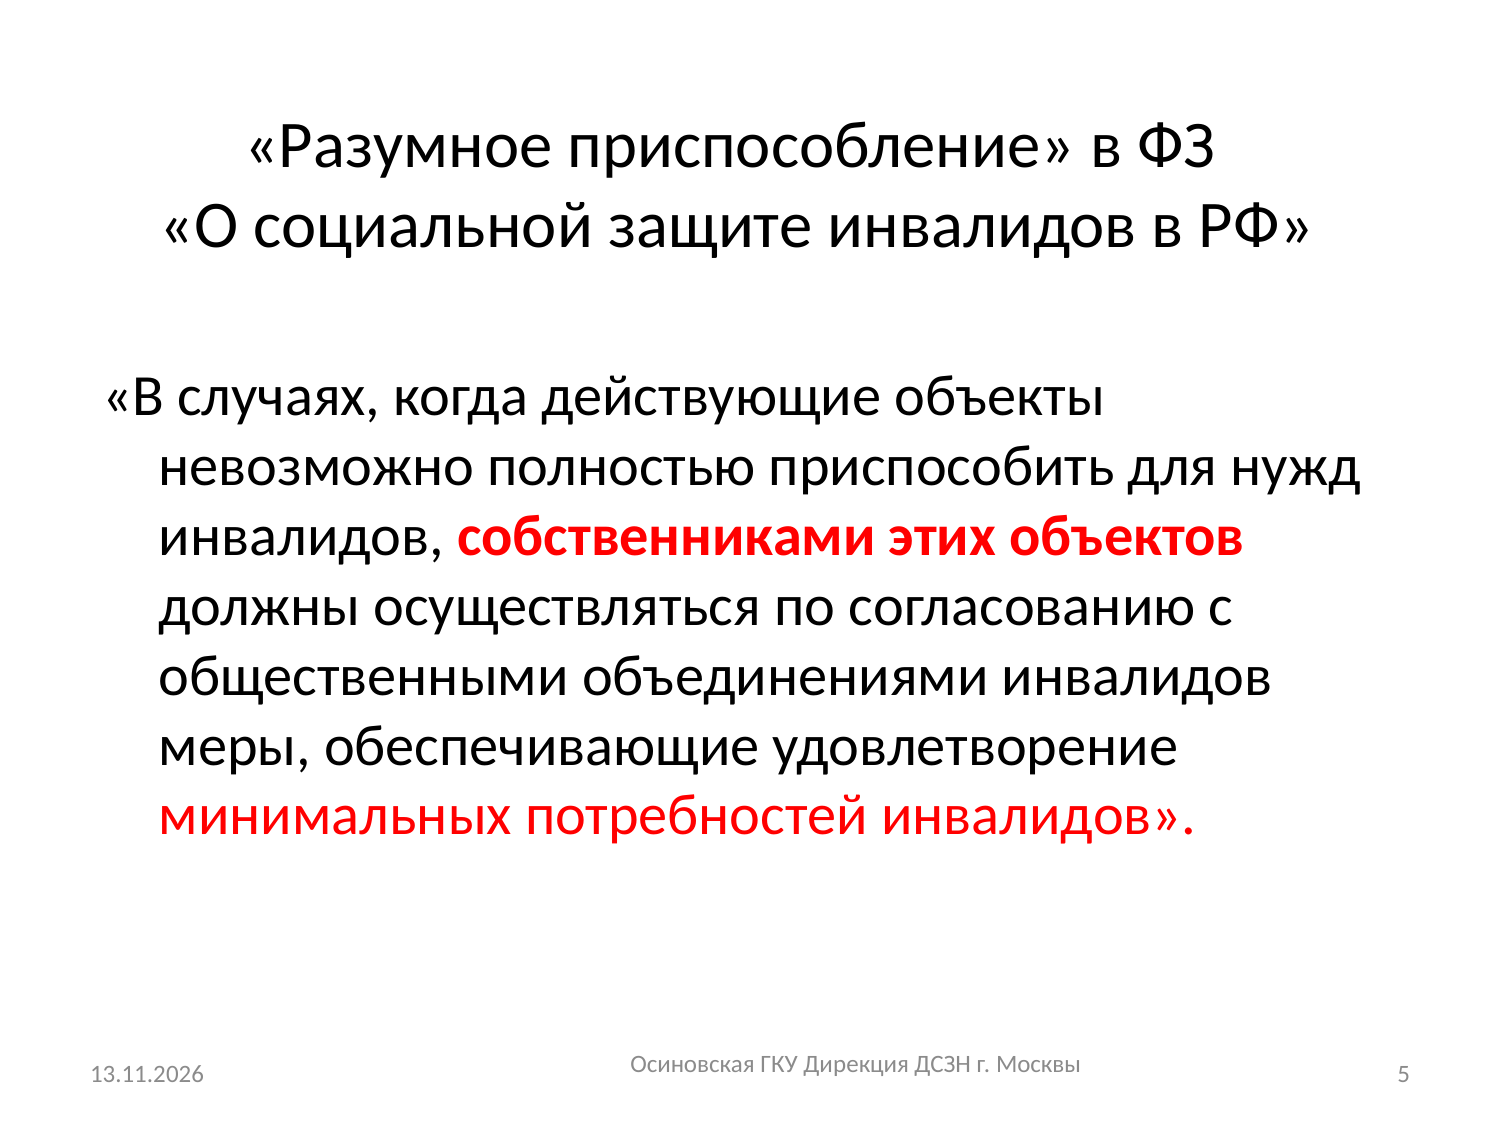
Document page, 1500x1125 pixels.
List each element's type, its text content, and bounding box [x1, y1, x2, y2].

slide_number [75, 1042, 425, 1103]
footer Осиновская ГКУ Дирекция ДСЗН г. Москвы [512, 1025, 1200, 1100]
slide_number 5 [1074, 1042, 1425, 1103]
list «В случаях, когда действующие объекты невозможно полностью приспособить для нужд инвалидов, собственниками этих объектов должны осуществляться по согласованию с общественными объединениями инвалидов меры, обеспечивающие удовлетворение минимальных потребностей инвалидов». [87, 350, 1438, 1094]
title «Разумное приспособление» в ФЗ «О социальной защите инвалидов в РФ» [62, 37, 1413, 325]
